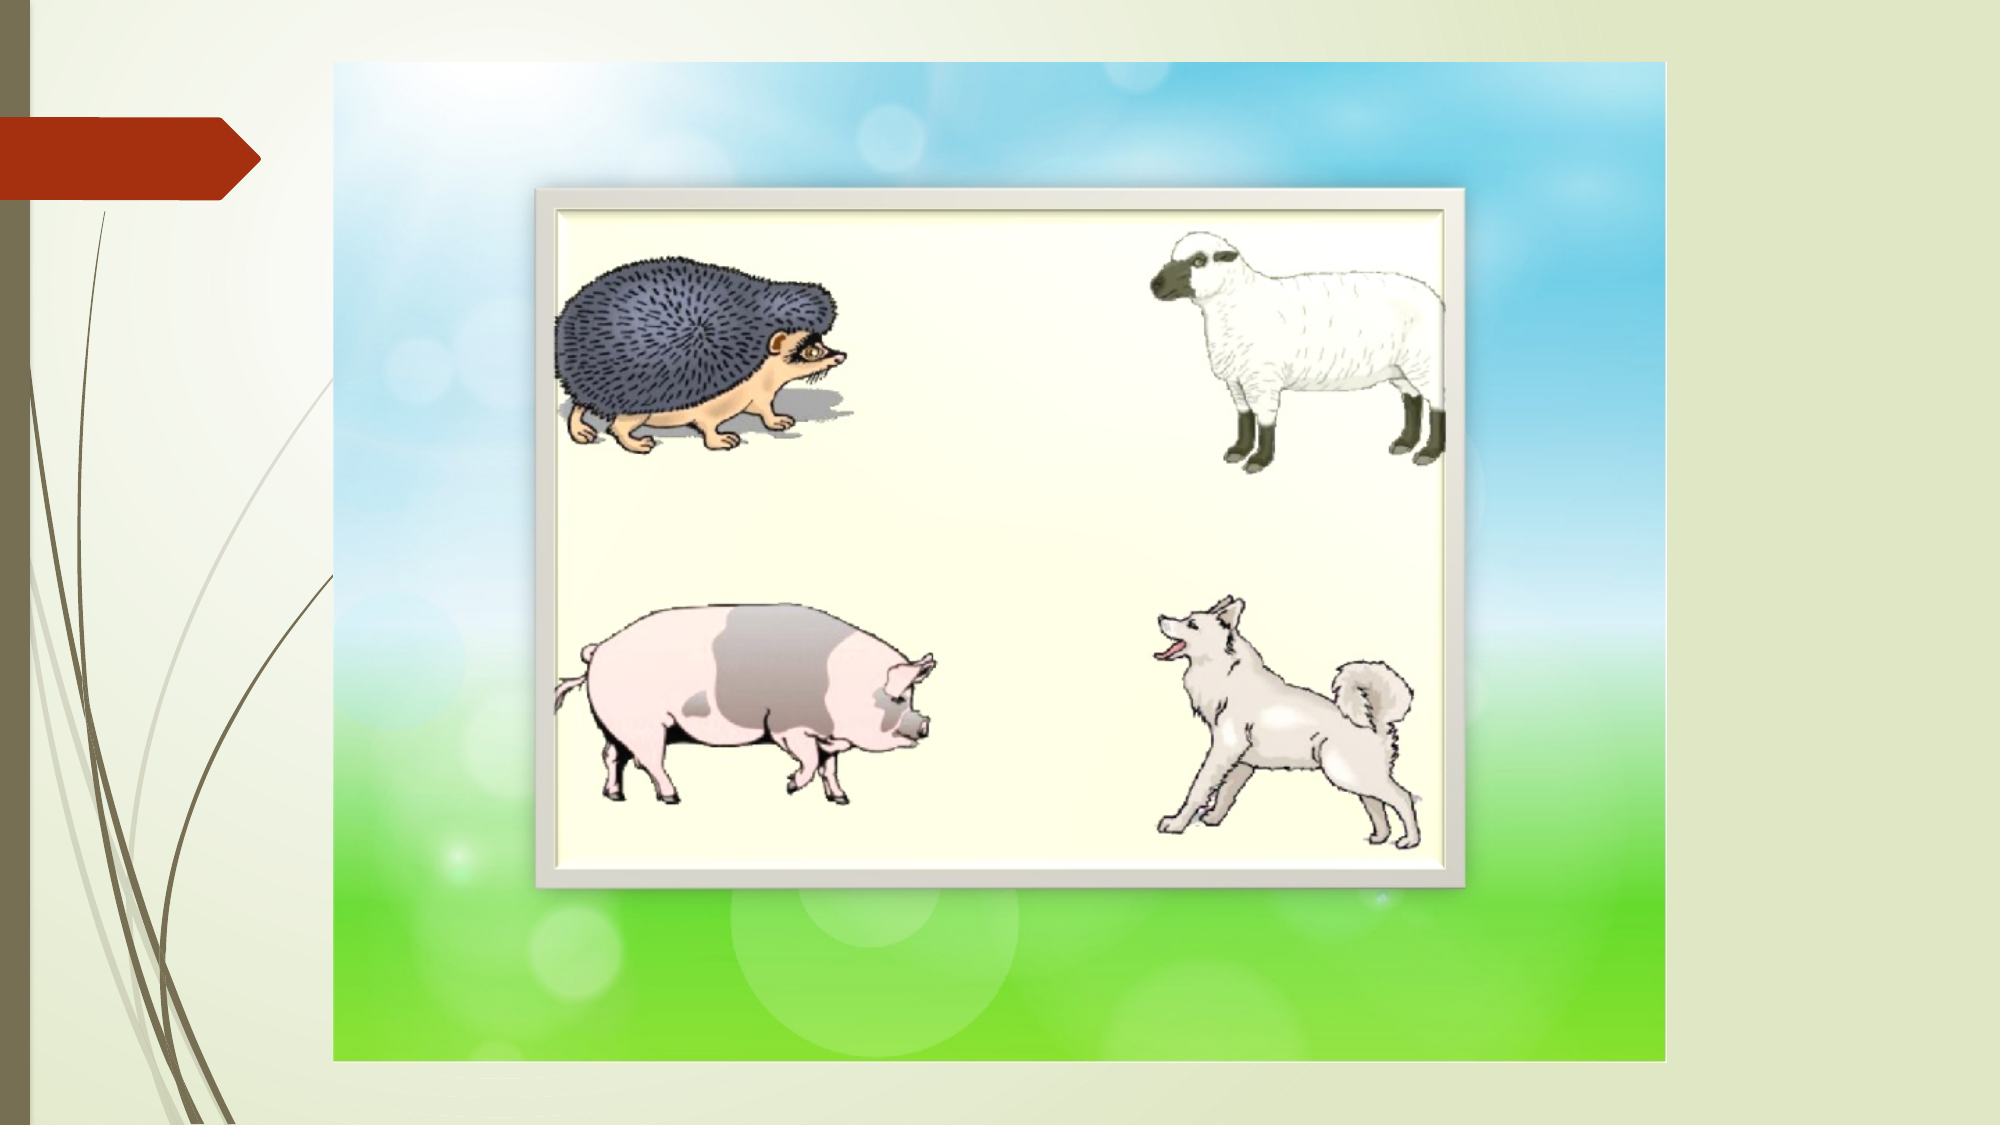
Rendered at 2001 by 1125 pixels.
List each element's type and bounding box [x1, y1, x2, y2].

list [333, 62, 1667, 1063]
